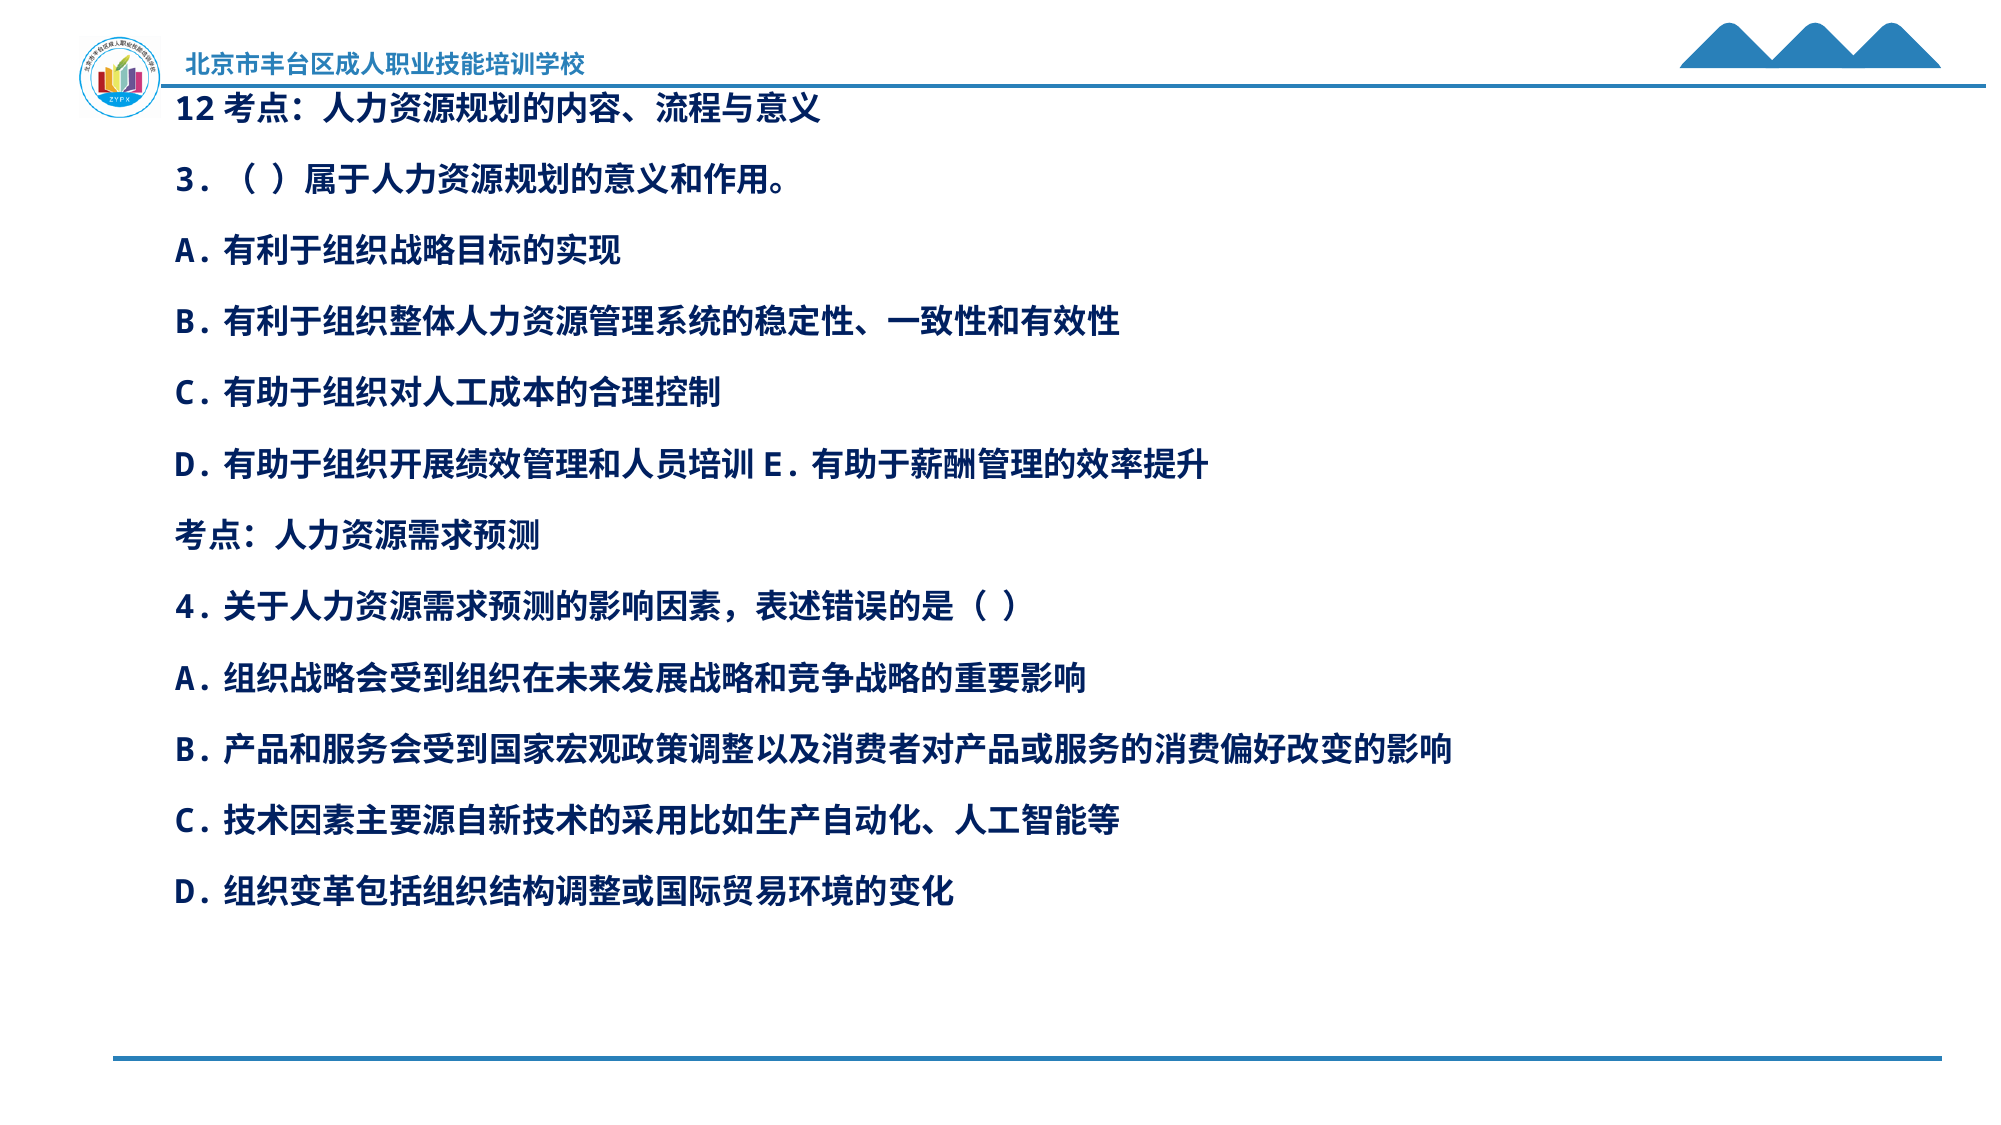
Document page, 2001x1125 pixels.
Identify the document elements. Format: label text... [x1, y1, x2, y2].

text_box [1677, 21, 1772, 70]
text_box 12考点：人力资源规划的内容、流程与意义 3.（ ）属于人力资源规划的意义和作用。 A.有利于组织战略目标的实现 B.有利于组织整体人力资源管理系统的稳定性、一致性和有效性 C.有助于组织对人工成本的合理控制 D.有助于组织开展绩效管理和人员培训E.有助于薪酬管理的效率提升 考点：人力资源需求预测 4.关于人力资源需求预测的影响因素，表述错误的是（ ） A.组织战略会受到组织在未来发展战略和竞争战略的重要影响 B.产品和服务会受到国家宏观政策调整以及消费者对产品或服务的消费偏好改变的影响 C.技术因素主要源自新技术的采用比如生产自动化、人工智能等 D.组织变革包括组织结构调整或国际贸易环境的变化 [161, 79, 1921, 85]
text_box 北京市丰台区成人职业技能培训学校 [170, 40, 632, 79]
text_box [1763, 21, 1853, 70]
text_box 12考点：人力资源规划的内容、流程与意义 3.（ ）属于人力资源规划的意义和作用。 A.有利于组织战略目标的实现 B.有利于组织整体人力资源管理系统的稳定性、一致性和有效性 C.有助于组织对人工成本的合理控制 D.有助于组织开展绩效管理和人员培训E.有助于薪酬管理的效率提升 考点：人力资源需求预测 4.关于人力资源需求预测的影响因素，表述错误的是（ ） A.组织战略会受到组织在未来发展战略和竞争战略的重要影响 B.产品和服务会受到国家宏观政策调整以及消费者对产品或服务的消费偏好改变的影响 C.技术因素主要源自新技术的采用比如生产自动化、人工智能等 D.组织变革包括组织结构调整或国际贸易环境的变化 [160, 86, 1921, 918]
picture [79, 36, 161, 118]
text_box [1840, 21, 1944, 70]
